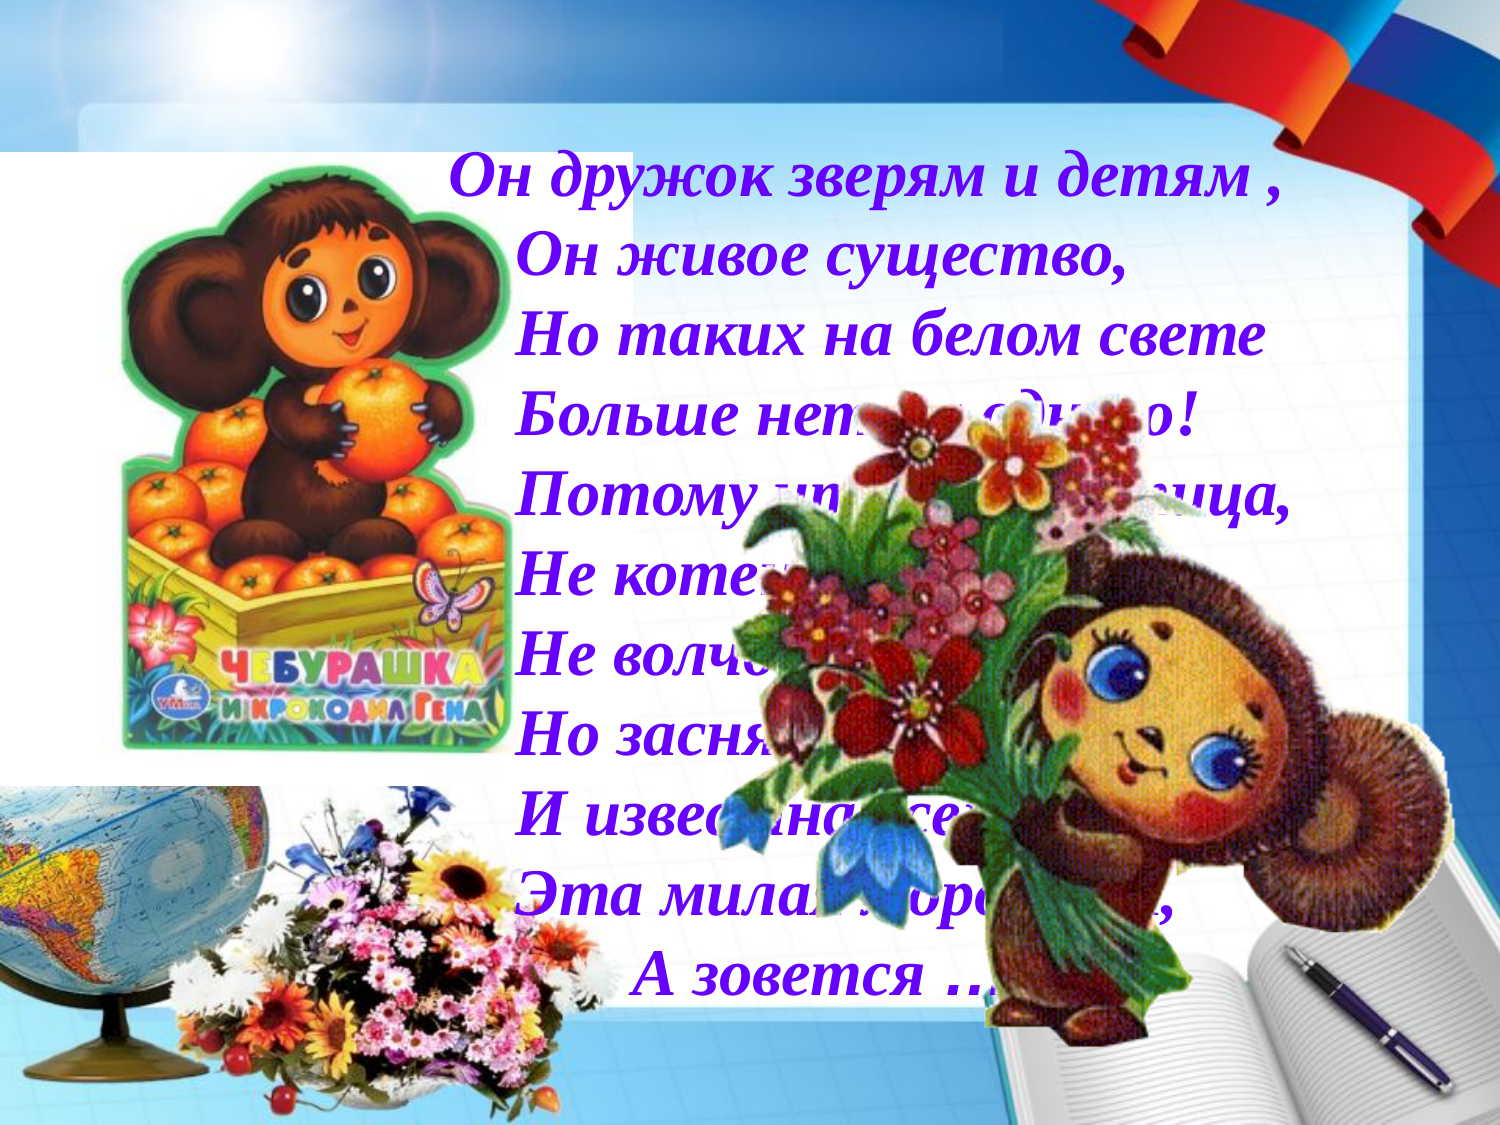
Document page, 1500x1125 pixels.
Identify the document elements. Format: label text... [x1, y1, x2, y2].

picture [0, 0, 1500, 1125]
text_box Он дружок зверям и детям , Он живое существо, Но таких на белом свете Больше нет ни одного! Потому что он не птица, Не котенок, не лисица, Не волчонок, не сурок, Но заснята для кино, И известна всем давно, Эта милая мордашка, А зовется ……… [433, 793, 607, 1017]
text_box Он дружок зверям и детям , Он живое существо, Но таких на белом свете Больше нет ни одного! Потому что он не птица, Не котенок, не лисица, Не волчонок, не сурок, Но заснята для кино, И известна всем давно, Эта милая мордашка, А зовется ……… [433, 121, 1442, 291]
